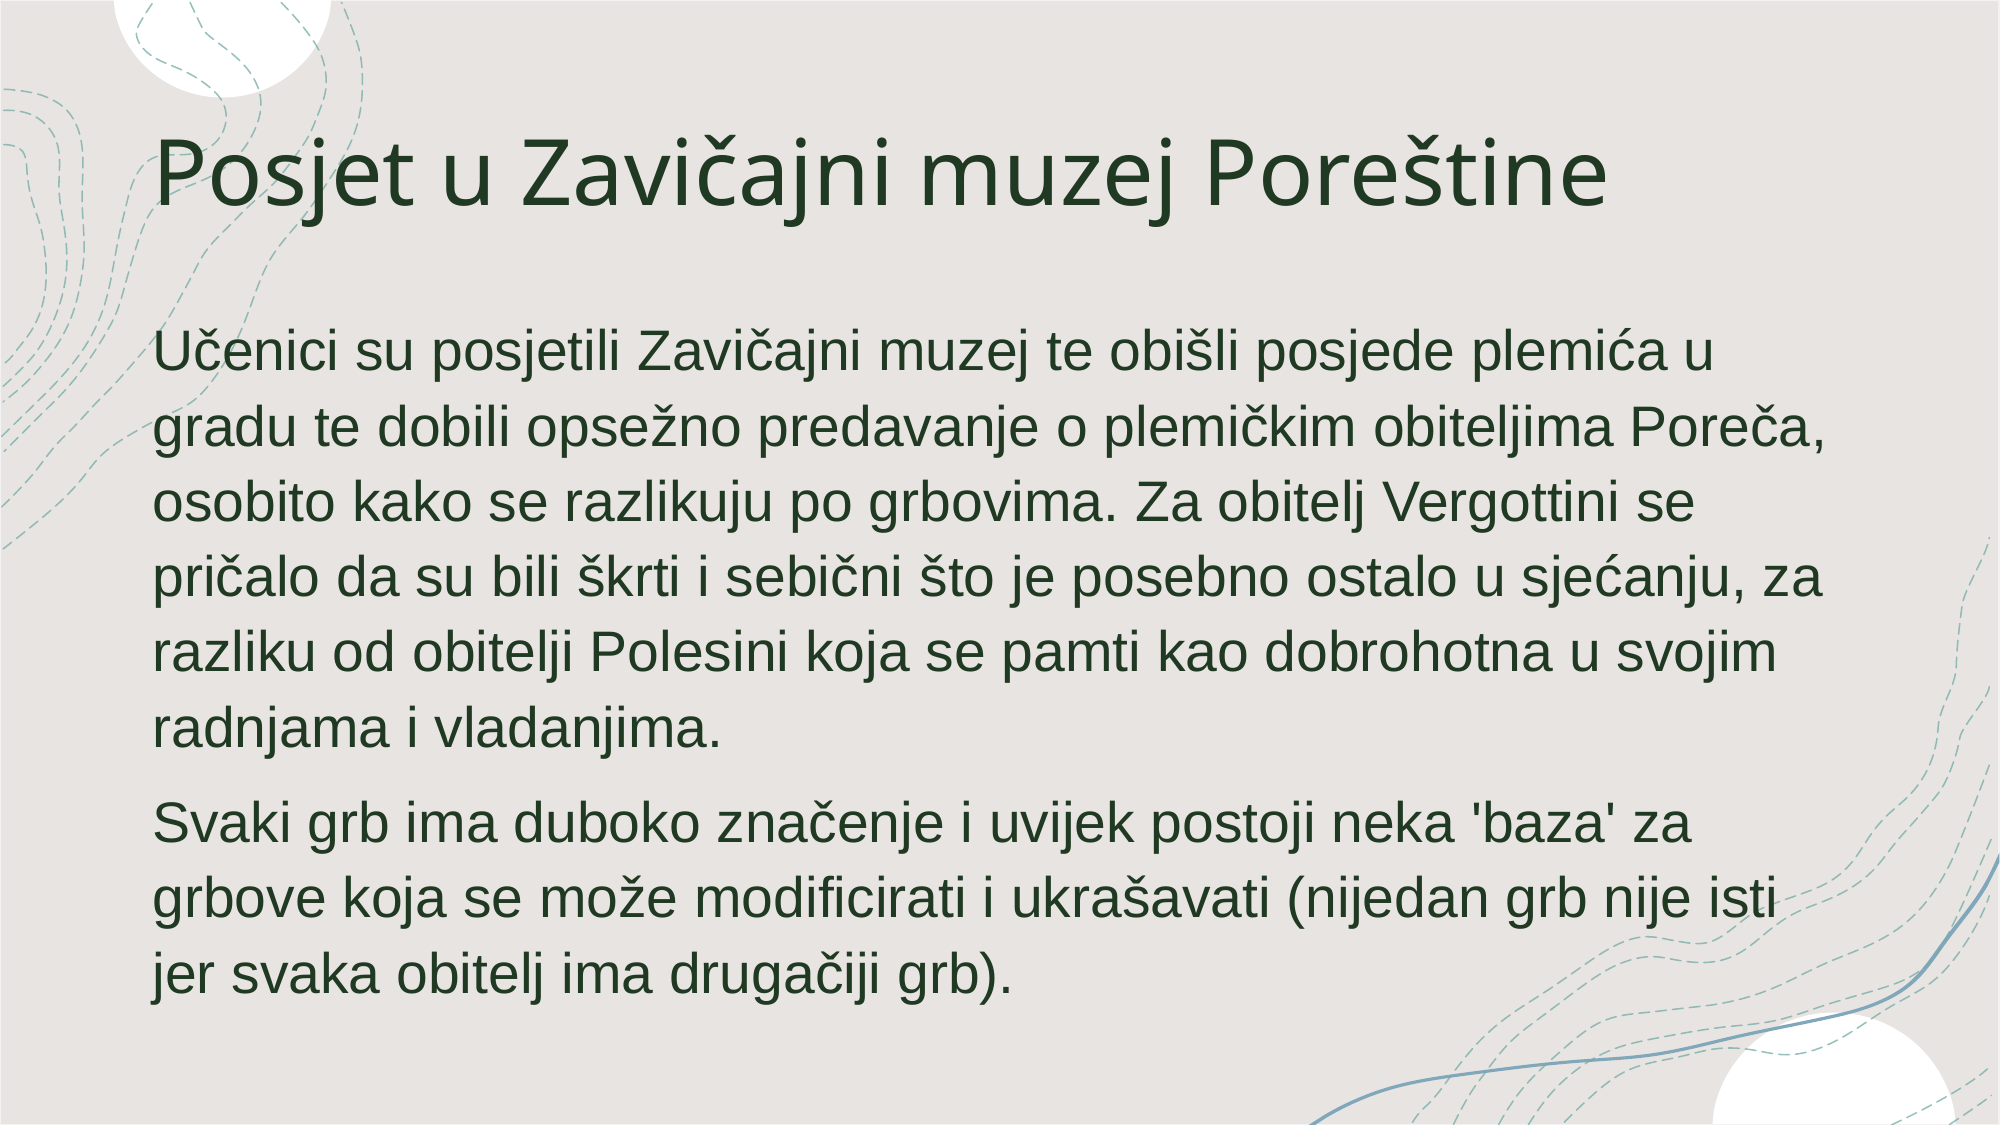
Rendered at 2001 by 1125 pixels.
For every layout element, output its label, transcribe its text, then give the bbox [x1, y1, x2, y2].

title Posjet u Zavičajni muzej Poreštine [137, 59, 1863, 278]
list Učenici su posjetili Zavičajni muzej te obišli posjede plemića u gradu te dobili opsežno predavanje o plemičkim obiteljima Poreča, osobito kako se razlikuju po grbovima. Za obitelj Vergottini se pričalo da su bili škrti i sebični što je posebno ostalo u sjećanju, za razliku od obitelji Polesini koja se pamti kao dobrohotna u svojim radnjama i vladanjima. Svaki grb ima duboko značenje i uvijek postoji neka 'baza' za grbove koja se može modificirati i ukrašavati (nijedan grb nije isti jer svaka obitelj ima drugačiji grb). [137, 299, 1863, 1014]
